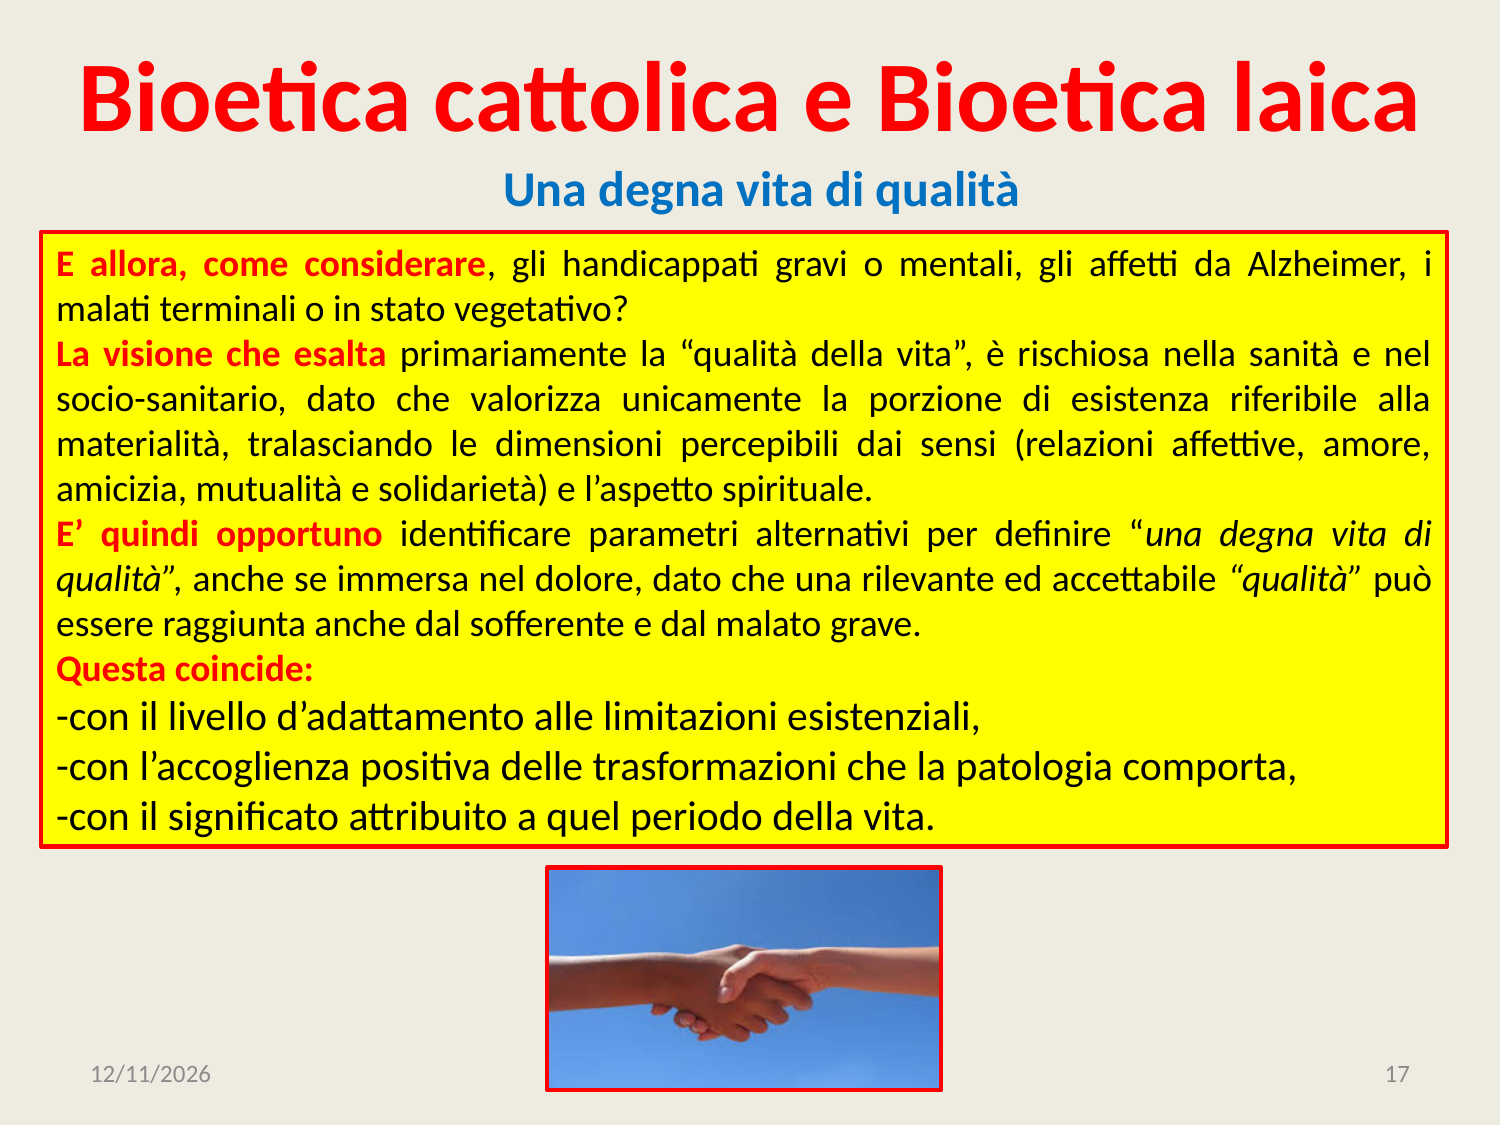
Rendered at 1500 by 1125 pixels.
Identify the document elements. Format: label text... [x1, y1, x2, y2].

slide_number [75, 1042, 425, 1103]
text_box Una degna vita di qualità [147, 148, 1376, 224]
text_box E allora, come considerare, gli handicappati gravi o mentali, gli affetti da Alzheimer, i malati terminali o in stato vegetativo? La visione che esalta primariamente la “qualità della vita”, è rischiosa nella sanità e nel socio-sanitario, dato che valorizza unicamente la porzione di esistenza riferibile alla materialità, tralasciando le dimensioni percepibili dai sensi (relazioni affettive, amore, amicizia, mutualità e solidarietà) e l’aspetto spirituale. E’ quindi opportuno identificare parametri alternativi per definire “una degna vita di qualità”, anche se immersa nel dolore, dato che una rilevante ed accettabile “qualità” può essere raggiunta anche dal sofferente e dal malato grave. Questa coincide: -con il livello d’adattamento alle limitazioni esistenziali, -con l’accoglienza positiva delle trasformazioni che la patologia comporta, -con il significato attribuito a quel periodo della vita. [41, 231, 1447, 847]
slide_number 17 [1074, 1042, 1425, 1103]
title Bioetica cattolica e Bioetica laica [0, 42, 1500, 141]
picture [548, 869, 940, 1089]
